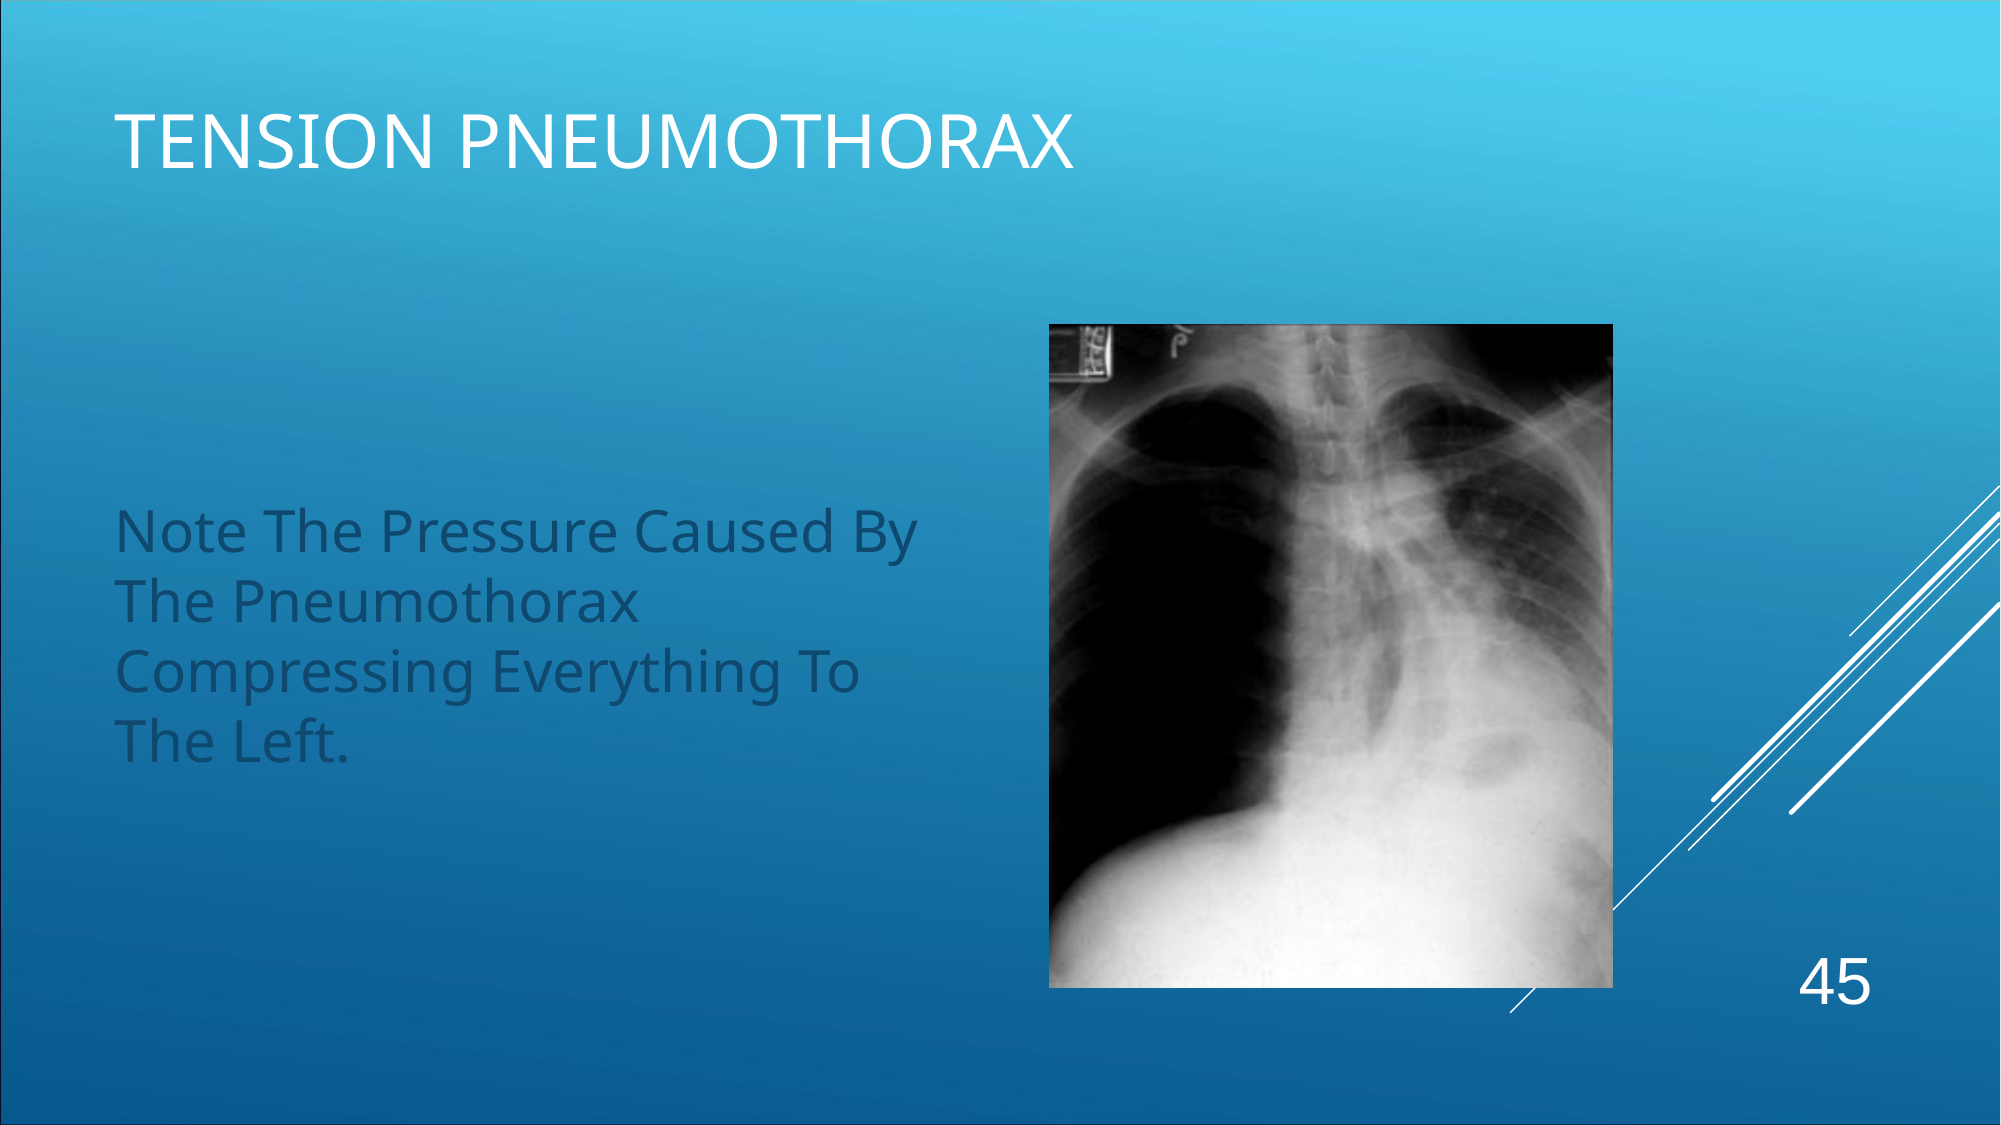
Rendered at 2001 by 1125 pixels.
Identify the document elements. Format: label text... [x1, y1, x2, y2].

list Note The Pressure Caused By The Pneumothorax Compressing Everything To The Left. [99, 262, 984, 1006]
title TENSION PNEUMOTHORAX [99, 45, 1900, 233]
slide_number 45 [1700, 915, 1888, 1025]
picture [0, 0, 2001, 1125]
